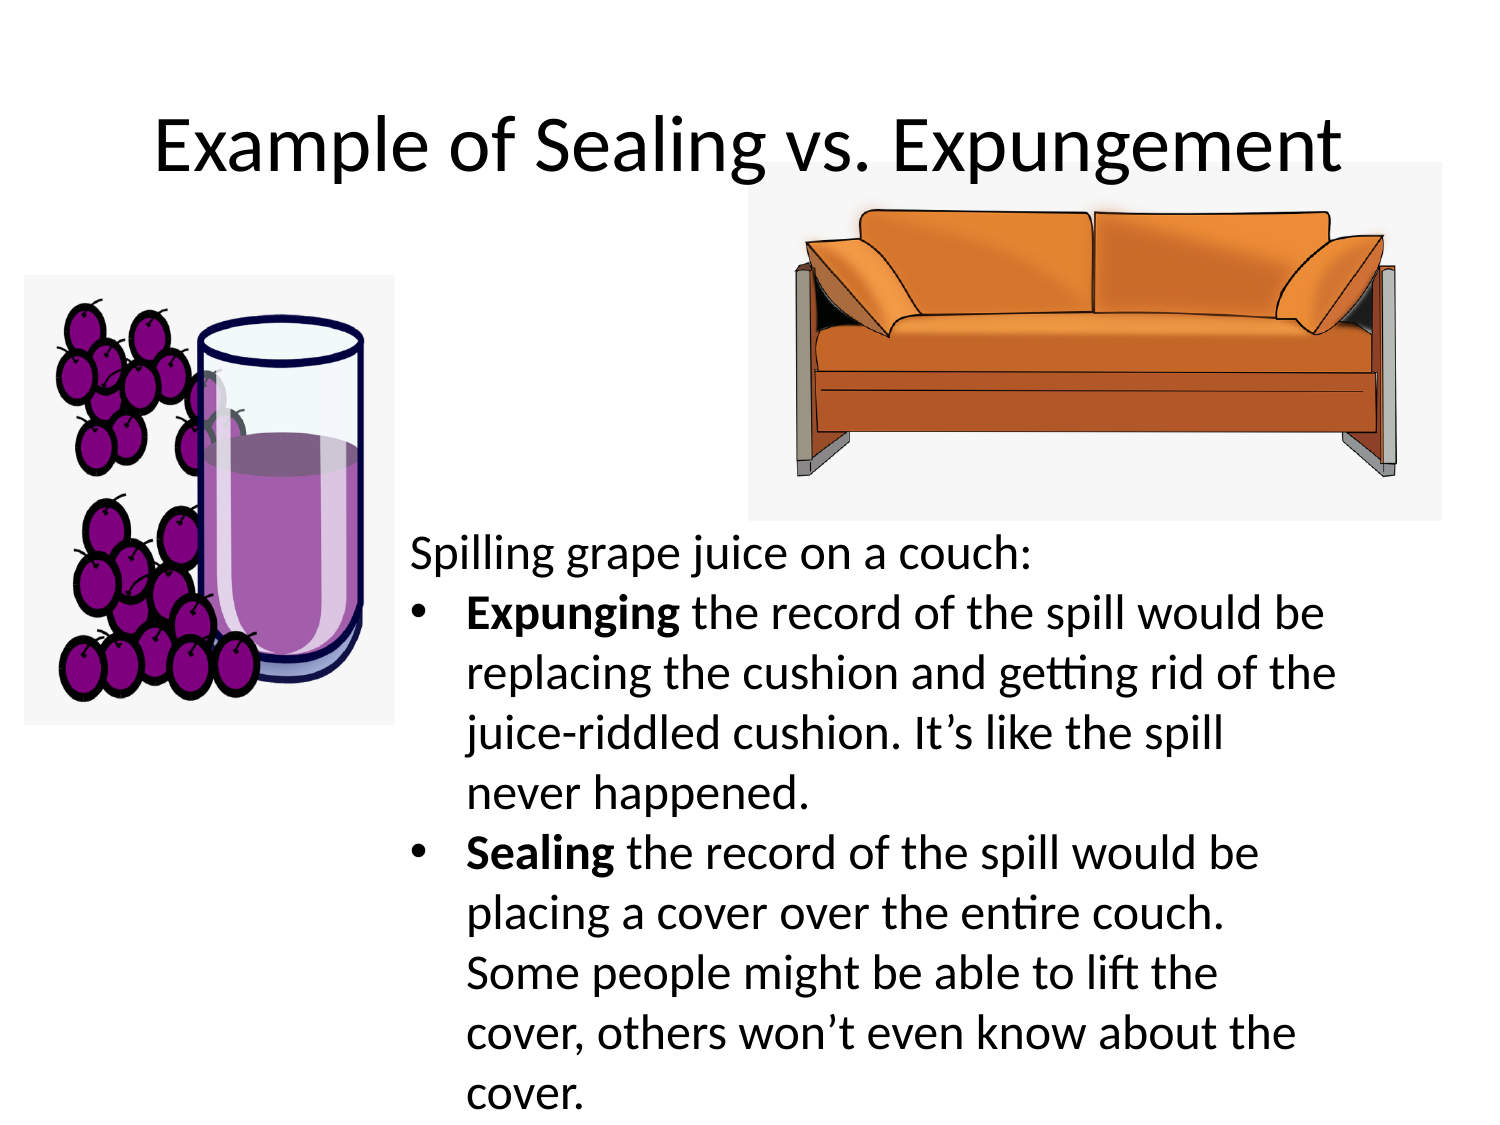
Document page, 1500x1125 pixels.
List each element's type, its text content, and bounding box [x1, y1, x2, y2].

picture [24, 275, 396, 726]
picture [747, 162, 1442, 521]
title Example of Sealing vs. Expungement [75, 45, 1425, 233]
text_box Spilling grape juice on a couch: Expunging the record of the spill would be replacing the cushion and getting rid of the juice-riddled cushion. It’s like the spill never happened. Sealing the record of the spill would be placing a cover over the entire couch. Some people might be able to lift the cover, others won’t even know about the cover. [394, 512, 1356, 1125]
